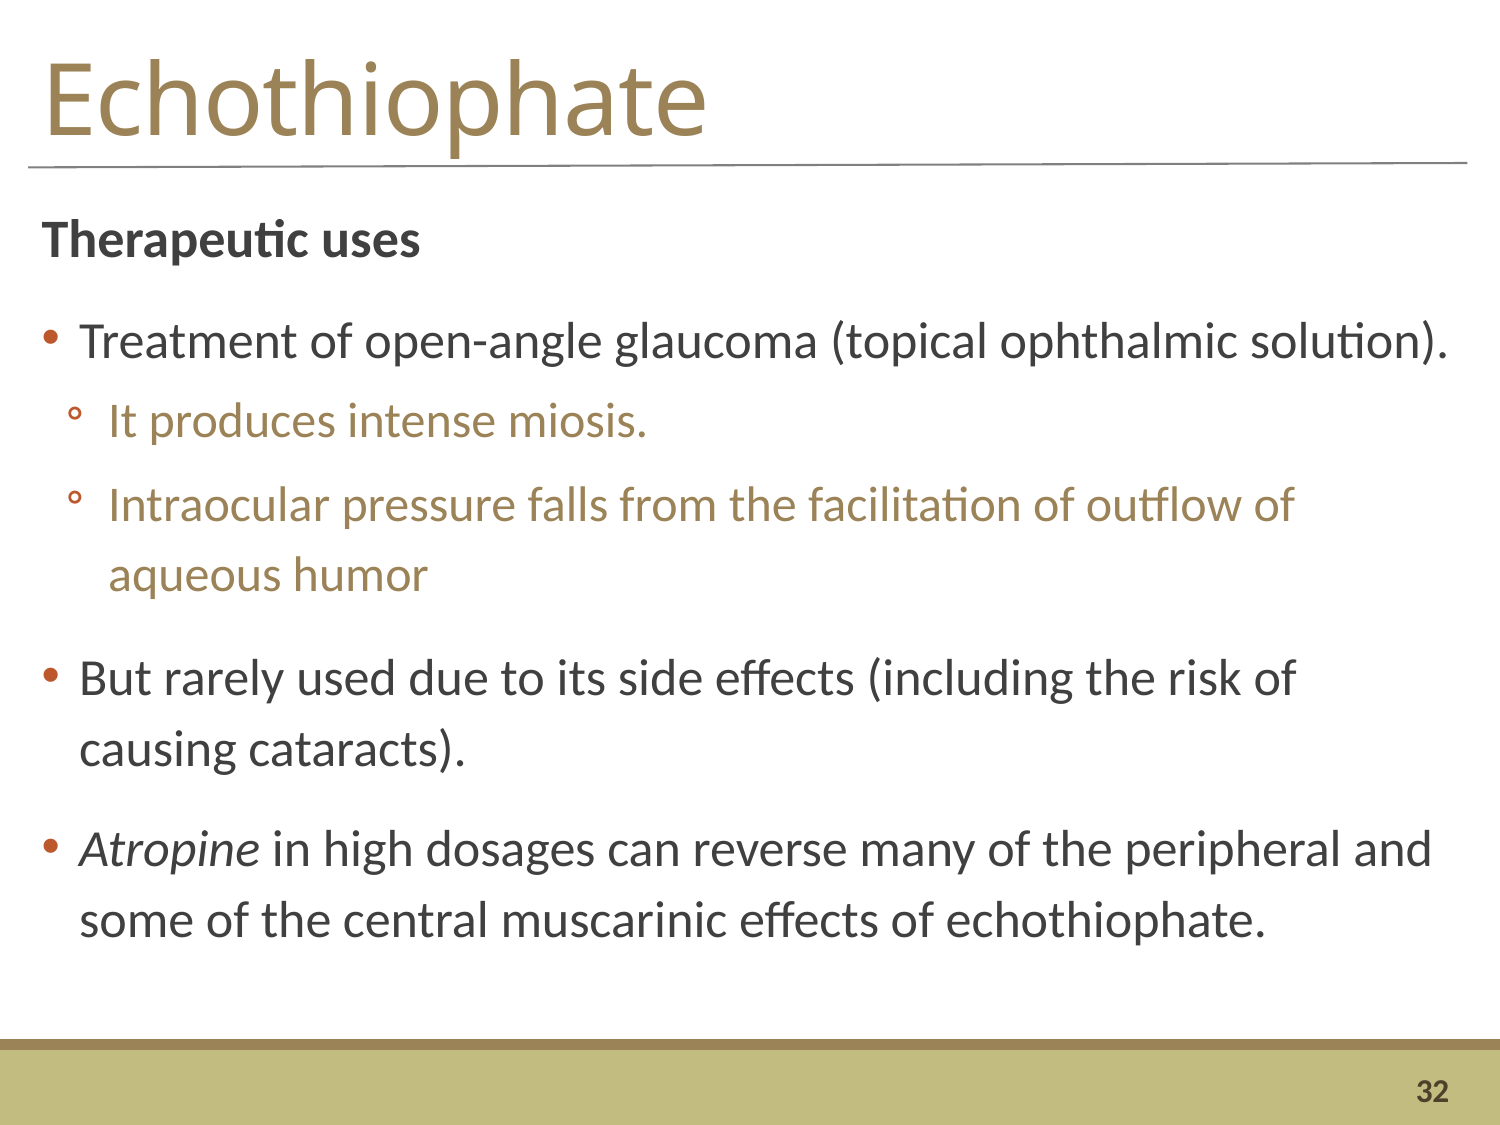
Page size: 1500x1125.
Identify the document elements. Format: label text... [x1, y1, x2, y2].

list Therapeutic uses Treatment of open-angle glaucoma (topical ophthalmic solution). It produces intense miosis. Intraocular pressure falls from the facilitation of outflow of aqueous humor But rarely used due to its side effects (including the risk of causing cataracts). Atropine in high dosages can reverse many of the peripheral and some of the central muscarinic effects of echothiophate. [33, 190, 1458, 1039]
slide_number 32 [1302, 1059, 1465, 1120]
title Echothiophate [26, 27, 1468, 163]
